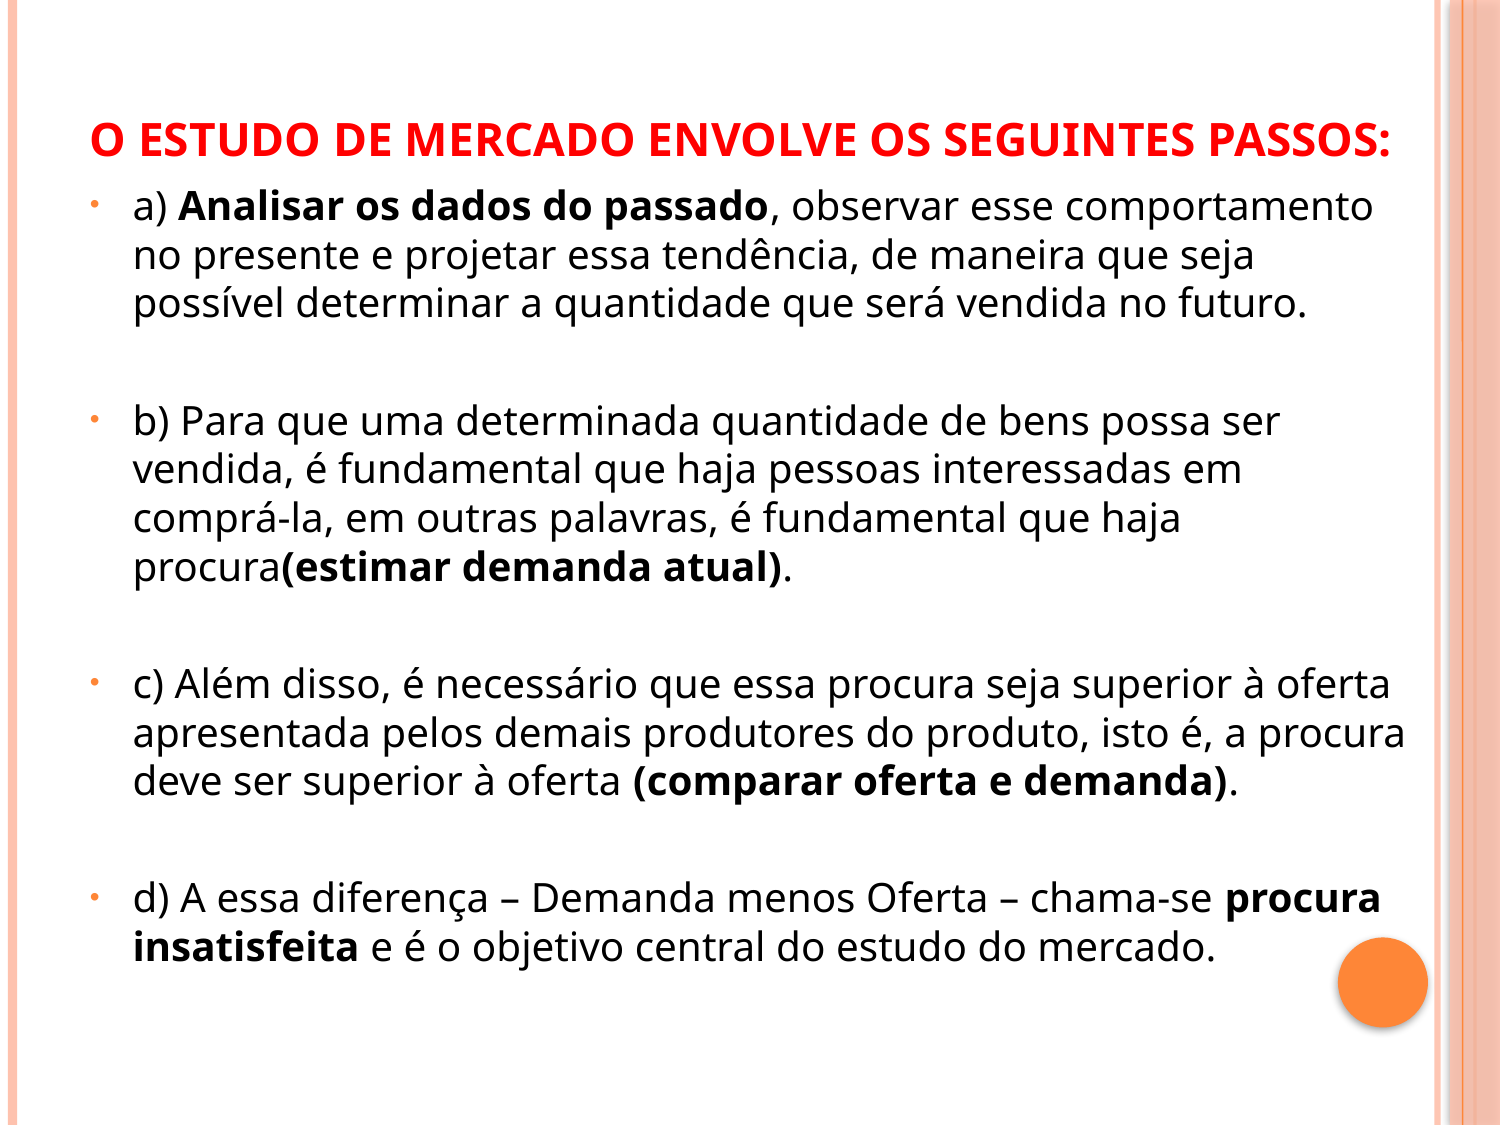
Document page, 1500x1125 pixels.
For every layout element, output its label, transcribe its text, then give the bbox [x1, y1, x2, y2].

title O estudo de mercado envolve os seguintes passos: [75, 45, 1425, 172]
list a) Analisar os dados do passado, observar esse comportamento no presente e projetar essa tendência, de maneira que seja possível determinar a quantidade que será vendida no futuro. b) Para que uma determinada quantidade de bens possa ser vendida, é fundamental que haja pessoas interessadas em comprá-la, em outras palavras, é fundamental que haja procura(estimar demanda atual). c) Além disso, é necessário que essa procura seja superior à oferta apresentada pelos demais produtores do produto, isto é, a procura deve ser superior à oferta (comparar oferta e demanda). d) A essa diferença – Demanda menos Oferta – chama-se procura insatisfeita e é o objetivo central do estudo do mercado. [75, 172, 1425, 1005]
